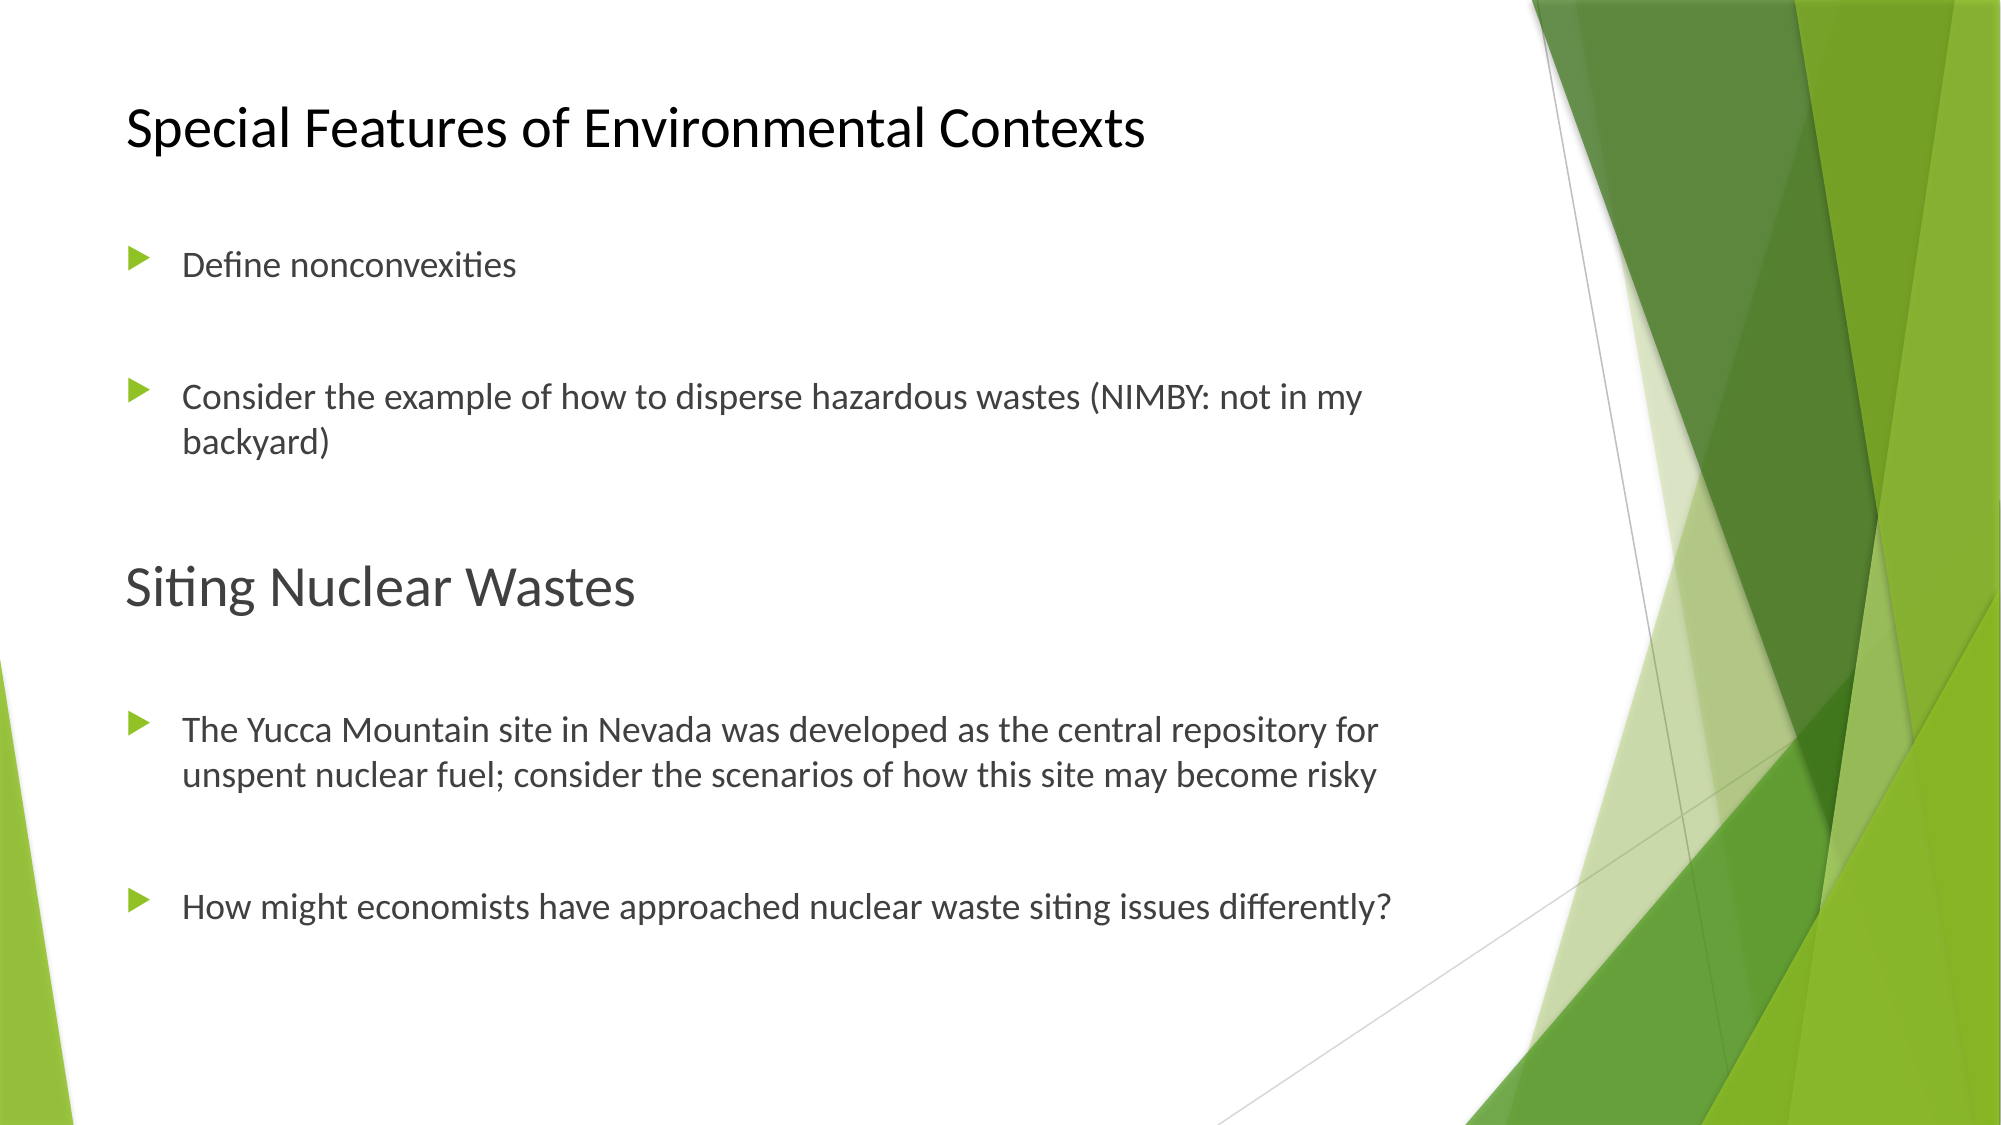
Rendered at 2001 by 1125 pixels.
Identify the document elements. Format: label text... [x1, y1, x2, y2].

text_box Define nonconvexities Consider the example of how to disperse hazardous wastes (NIMBY: not in my backyard) Siting Nuclear Wastes The Yucca Mountain site in Nevada was developed as the central repository for unspent nuclear fuel; consider the scenarios of how this site may become risky How might economists have approached nuclear waste siting issues differently? [110, 232, 1522, 948]
title Special Features of Environmental Contexts [111, 82, 1522, 218]
